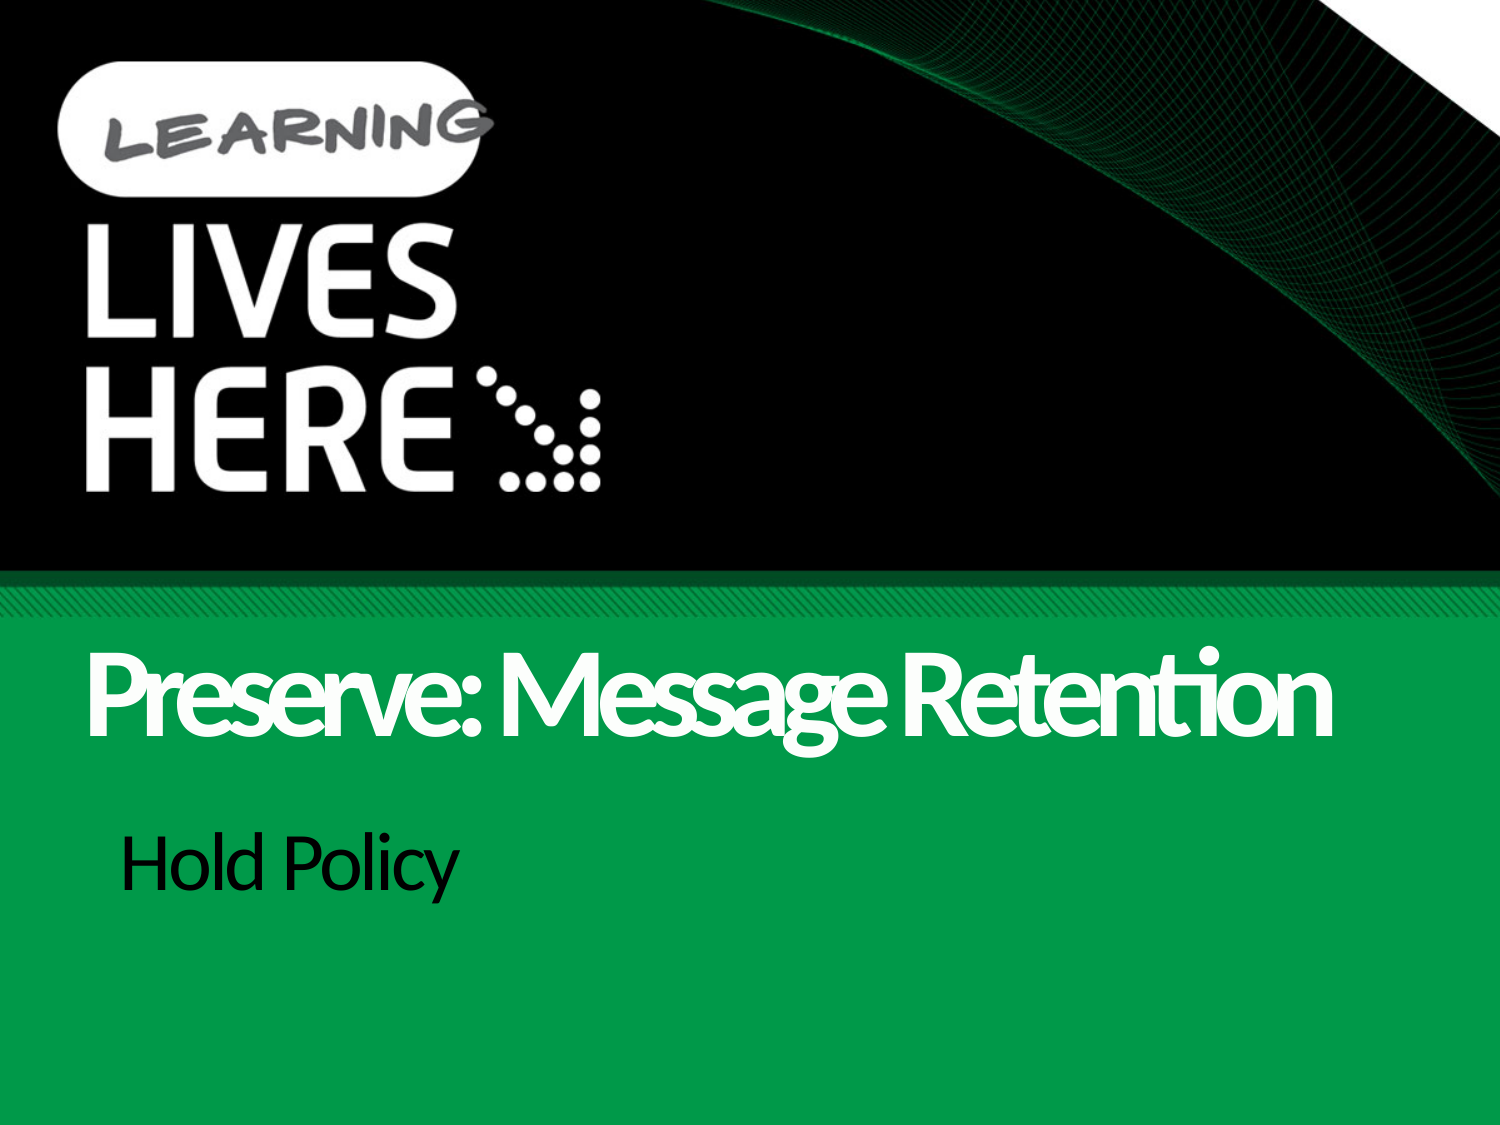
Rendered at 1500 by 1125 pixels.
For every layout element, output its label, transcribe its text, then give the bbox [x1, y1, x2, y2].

title Hold Policy [119, 818, 1375, 943]
picture [0, 0, 1500, 1125]
list Preserve: Message Retention [83, 625, 1344, 800]
